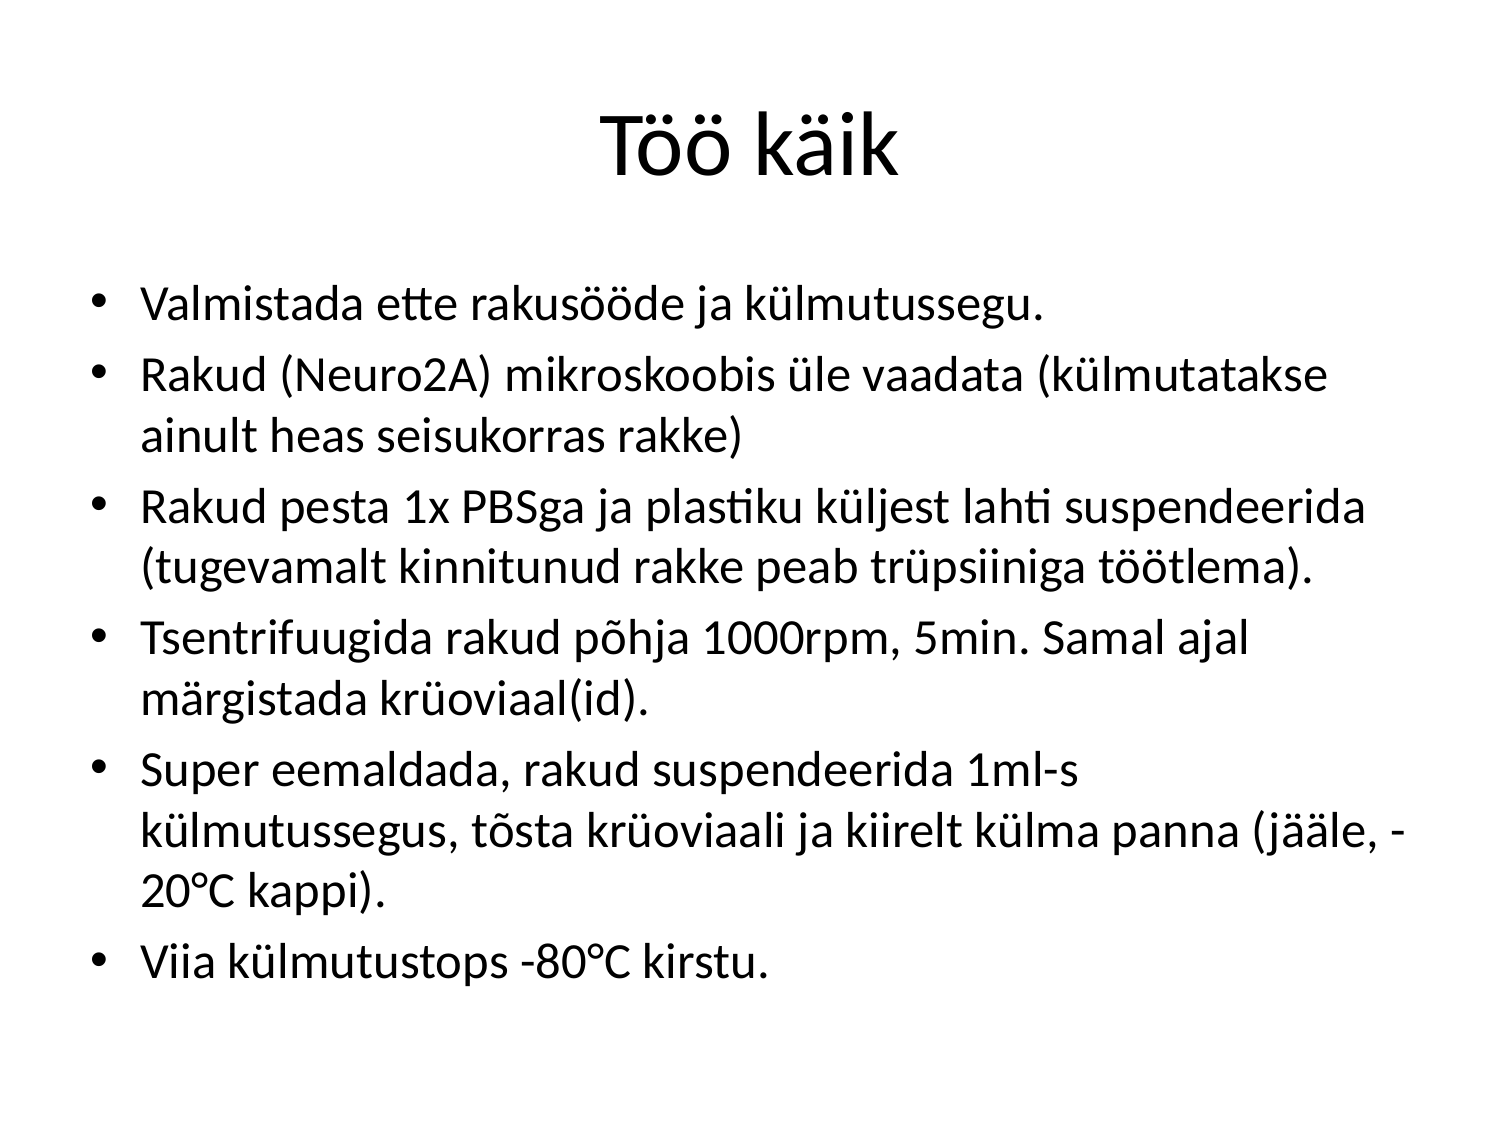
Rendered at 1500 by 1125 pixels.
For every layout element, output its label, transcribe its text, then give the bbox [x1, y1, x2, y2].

list Valmistada ette rakusööde ja külmutussegu. Rakud (Neuro2A) mikroskoobis üle vaadata (külmutatakse ainult heas seisukorras rakke) Rakud pesta 1x PBSga ja plastiku küljest lahti suspendeerida (tugevamalt kinnitunud rakke peab trüpsiiniga töötlema). Tsentrifuugida rakud põhja 1000rpm, 5min. Samal ajal märgistada krüoviaal(id). Super eemaldada, rakud suspendeerida 1ml-s külmutussegus, tõsta krüoviaali ja kiirelt külma panna (jääle, -20°C kappi). Viia külmutustops -80°C kirstu. [75, 262, 1425, 1005]
title Töö käik [75, 45, 1425, 233]
